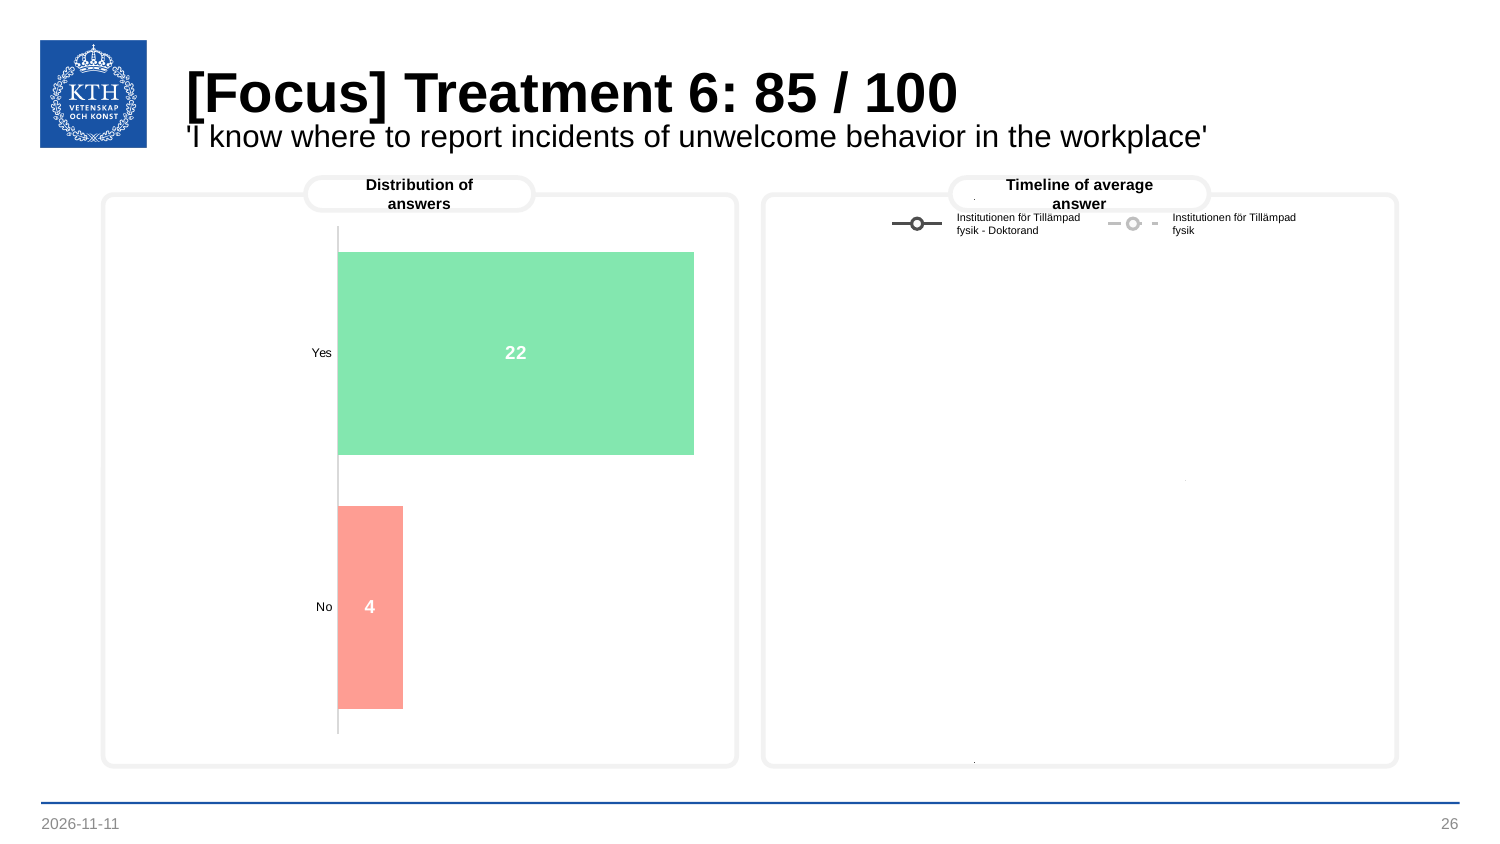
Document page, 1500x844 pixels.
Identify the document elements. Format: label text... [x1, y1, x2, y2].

text_box [1210, 193, 1396, 198]
text_box [764, 763, 1396, 768]
chart [103, 225, 744, 735]
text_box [892, 218, 943, 230]
text_box Timeline of average answer [949, 176, 1211, 198]
text_box [764, 193, 949, 198]
text_box Distribution of answers [304, 176, 535, 212]
chart [763, 198, 1397, 763]
text_box 'I know where to report incidents of unwelcome behavior in the workplace' [185, 121, 1460, 187]
slide_number 26 [1121, 804, 1459, 843]
title [Focus] Treatment 6: 85 / 100 [185, 41, 1460, 121]
picture [40, 40, 147, 148]
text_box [1108, 218, 1158, 230]
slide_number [41, 804, 379, 843]
text_box [102, 193, 738, 768]
